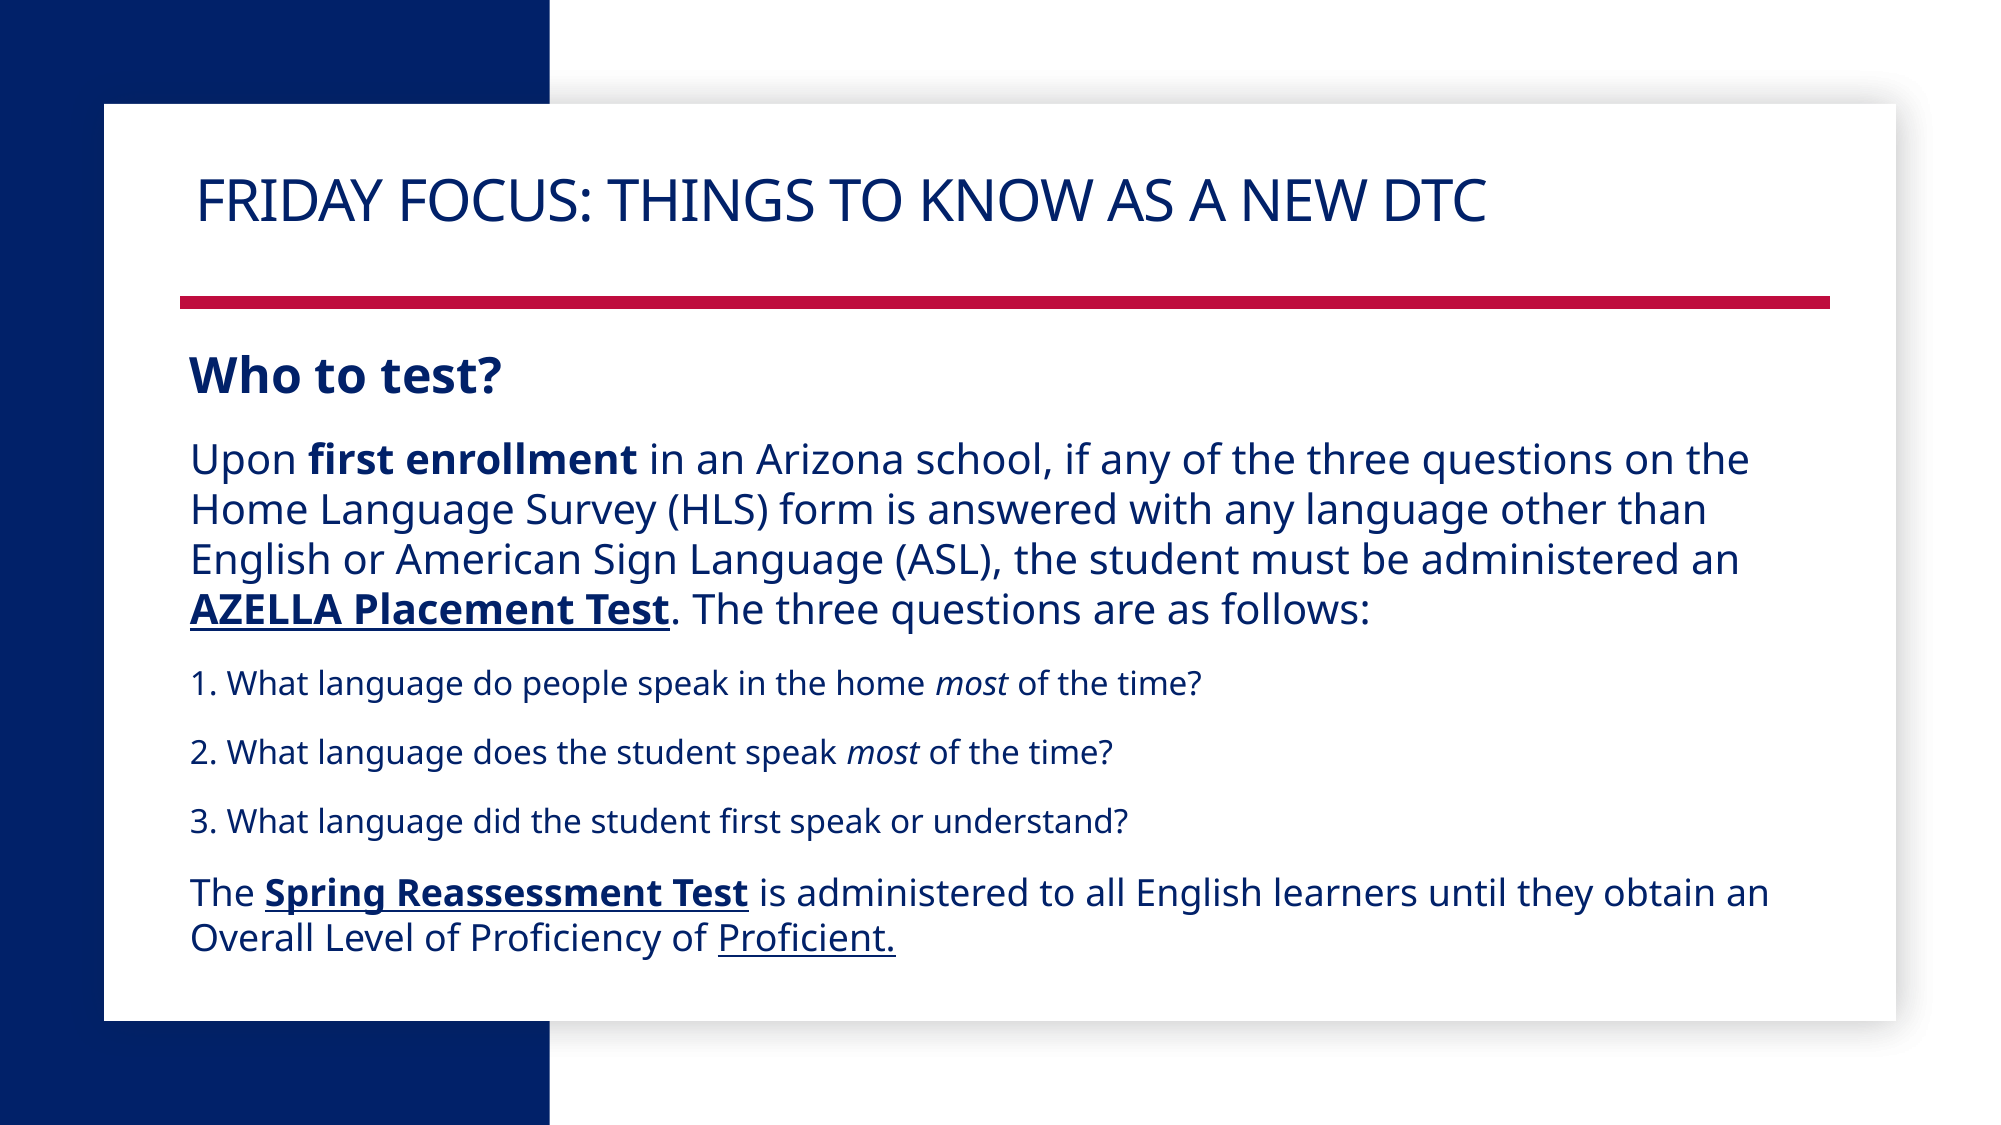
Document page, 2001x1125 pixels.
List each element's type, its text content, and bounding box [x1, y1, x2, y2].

title Friday focus: Things to know as a new dtc [180, 154, 1830, 251]
list Who to test? Upon first enrollment in an Arizona school, if any of the three questions on the Home Language Survey (HLS) form is answered with any language other than English or American Sign Language (ASL), the student must be administered an AZELLA Placement Test. The three questions are as follows: 1. What language do people speak in the home most of the time? 2. What language does the student speak most of the time? 3. What language did the student first speak or understand? The Spring Reassessment Test is administered to all English learners until they obtain an Overall Level of Proficiency of Proficient. [174, 335, 1825, 1008]
